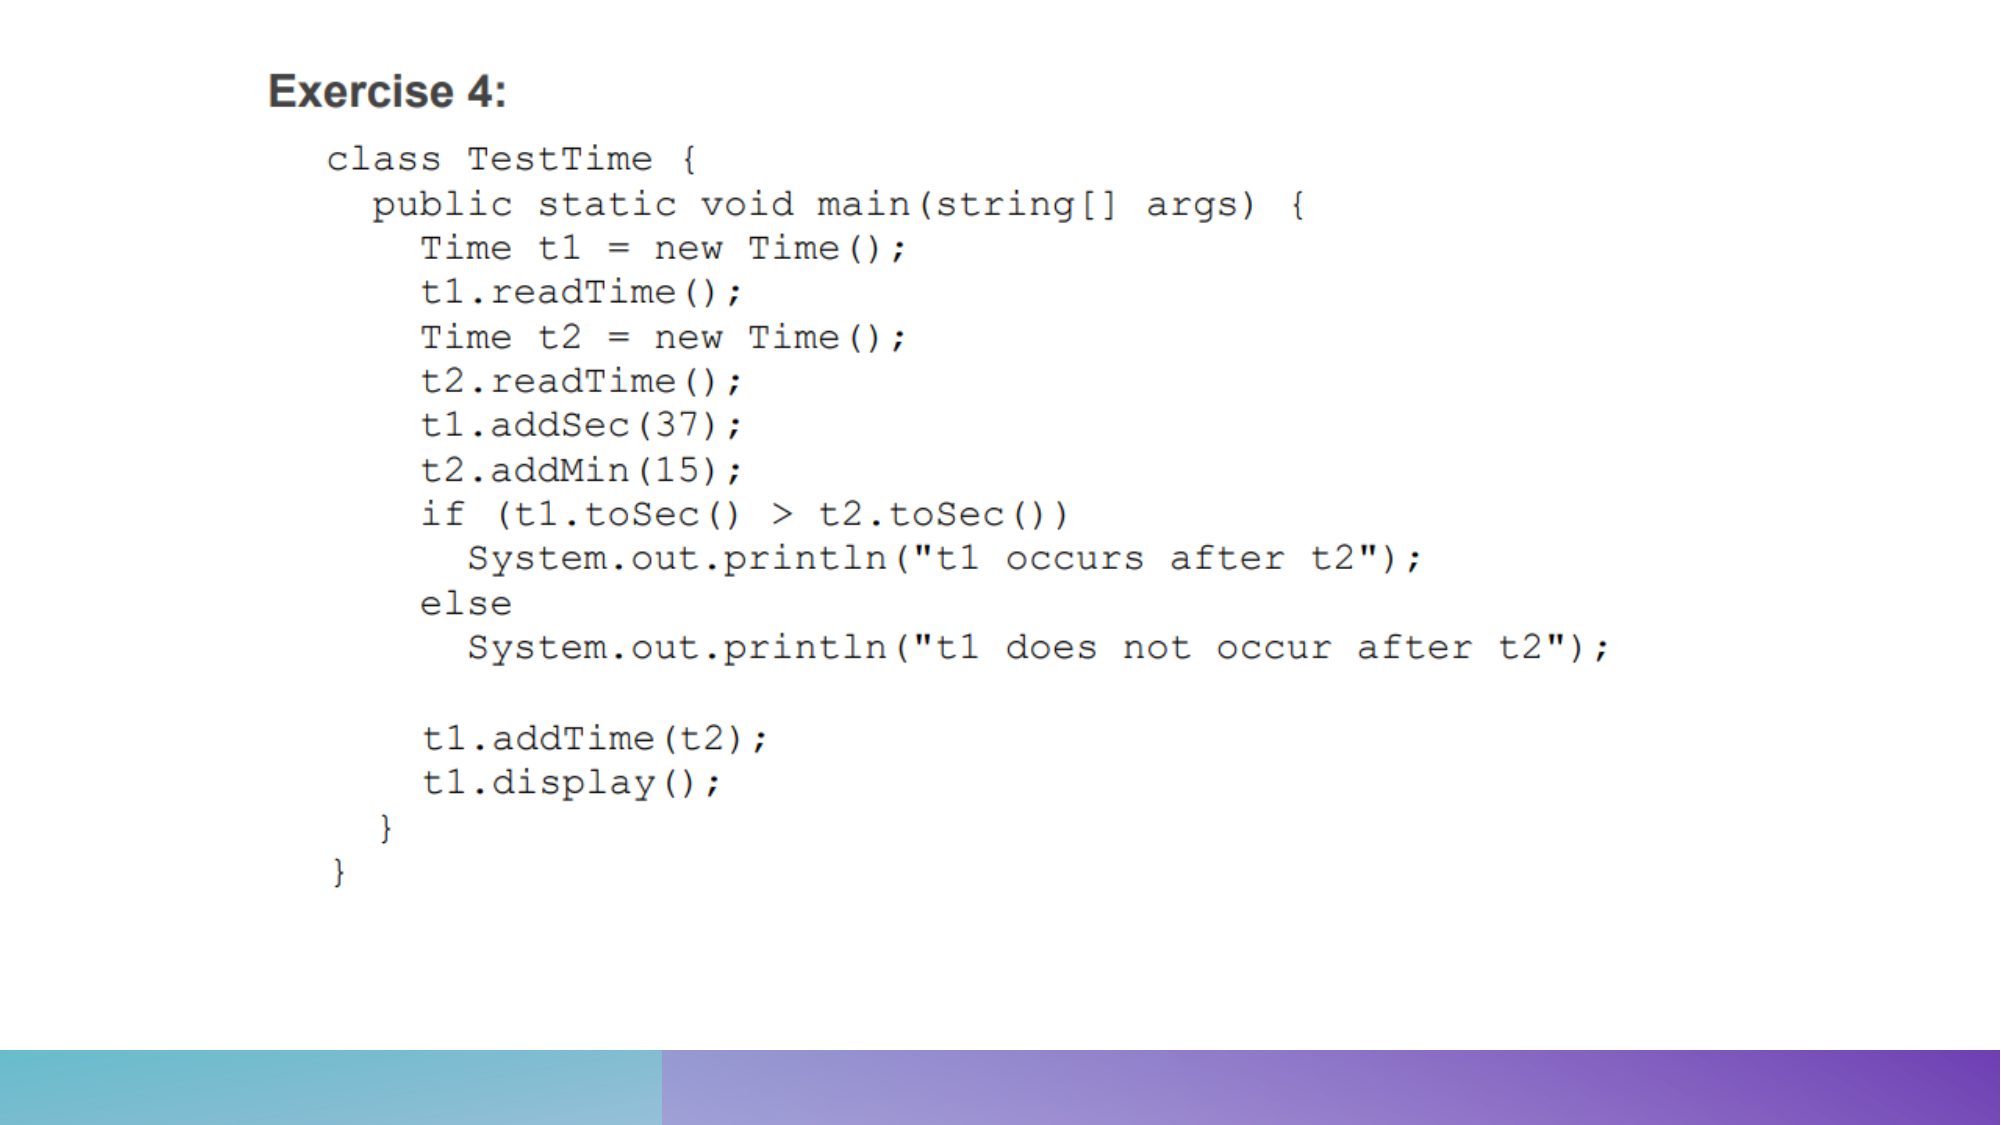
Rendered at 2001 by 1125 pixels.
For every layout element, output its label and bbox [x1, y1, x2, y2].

picture [242, 57, 1671, 688]
picture [261, 704, 1076, 912]
